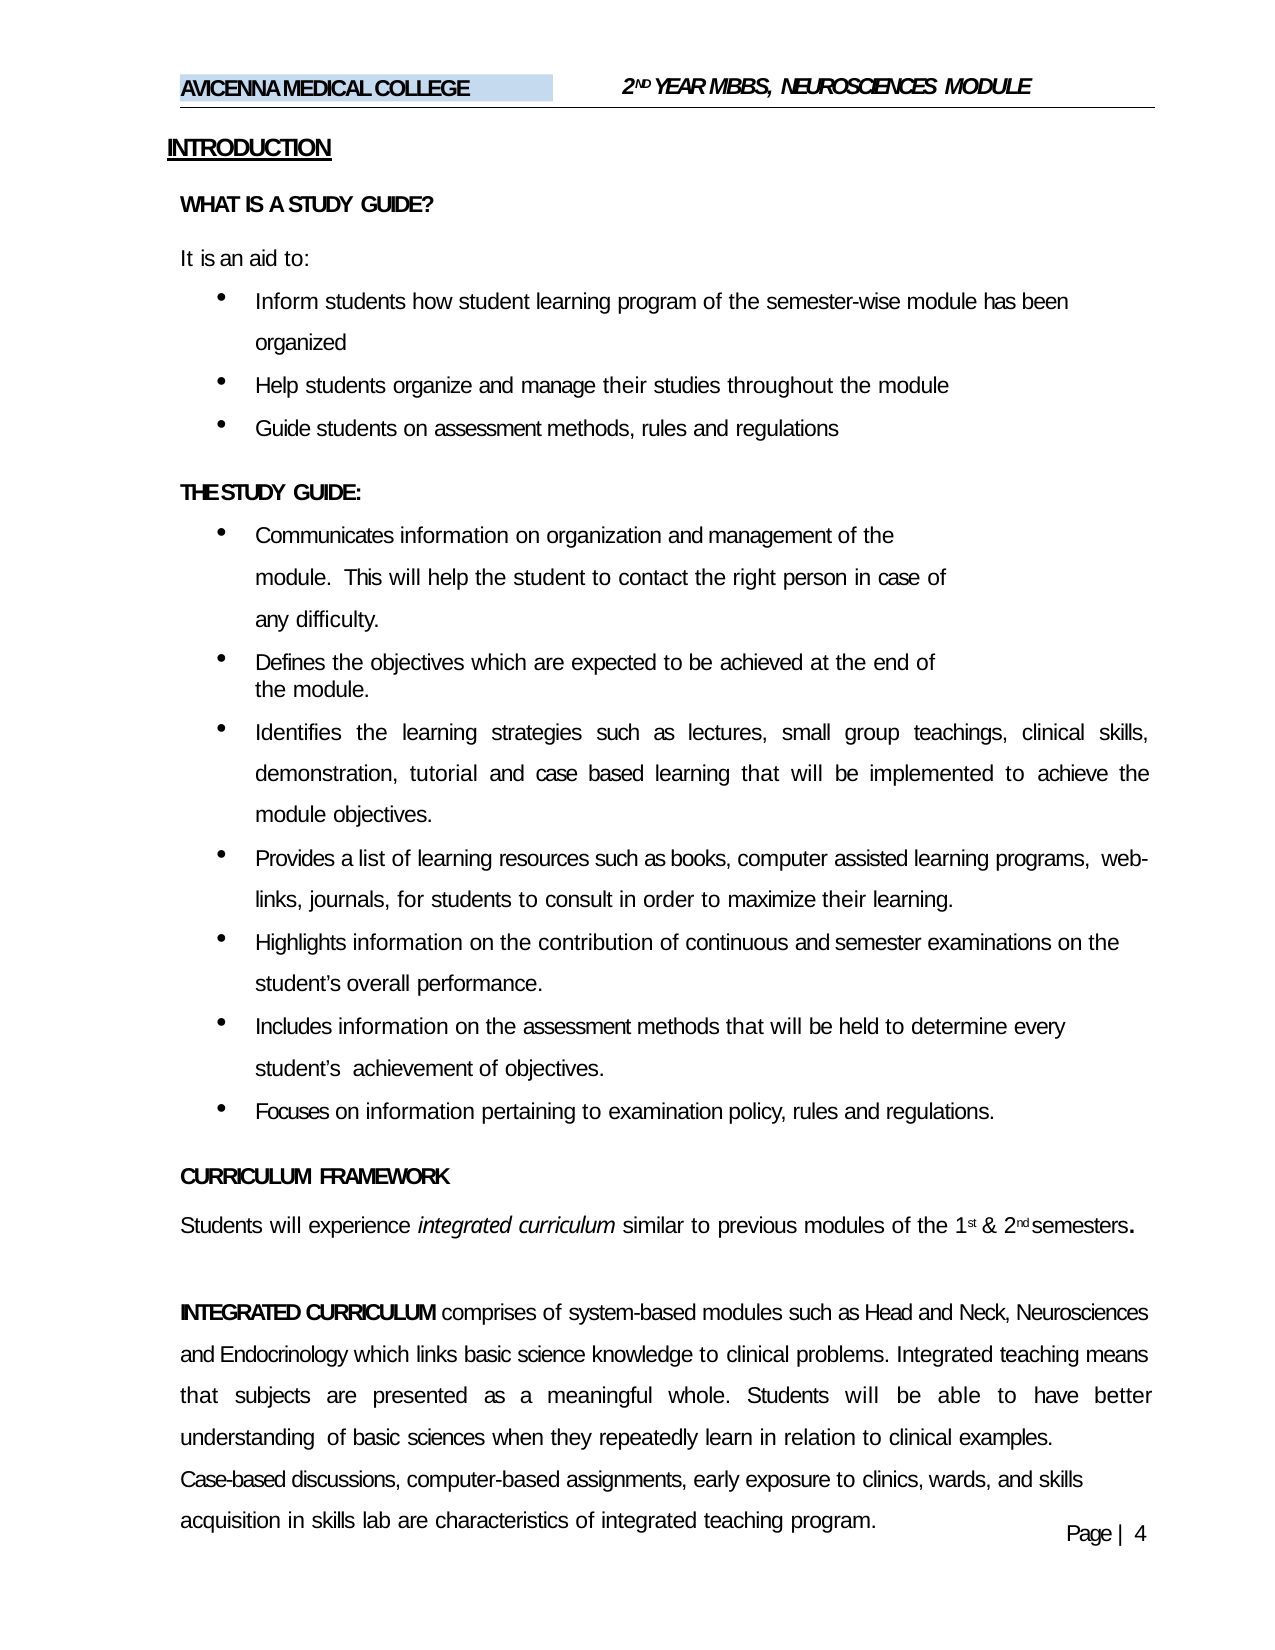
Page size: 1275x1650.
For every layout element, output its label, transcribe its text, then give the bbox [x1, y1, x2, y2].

slide_number Page | 4 [1063, 1534, 1160, 1650]
text_box 2ND YEAR MBBS, NEUROSCIENCES MODULE [620, 69, 1150, 100]
text_box AVICENNA MEDICAL COLLEGE [179, 74, 553, 102]
text_box INTRODUCTION WHAT IS A STUDY GUIDE? It is an aid to: Inform students how student learning program of the semester-wise module has been organized Help students organize and manage their studies throughout the module Guide students on assessment methods, rules and regulations THE STUDY GUIDE: Communicates information on organization and management of the module. This will help the student to contact the right person in case of any difficulty. Defines the objectives which are expected to be achieved at the end of the module. Identifies the learning strategies such as lectures, small group teachings, clinical skills, demonstration, tutorial and case based learning that will be implemented to achieve the module objectives. Provides a list of learning resources such as books, computer assisted learning programs, web- links, journals, for students to consult in order to maximize their learning. Highlights information on the contribution of continuous and semester examinations on the student’s overall performance. Includes information on the assessment methods that will be held to determine every student’s achievement of objectives. Focuses on information pertaining to examination policy, rules and regulations. CURRICULUM FRAMEWORK Students will experience integrated curriculum similar to previous modules of the 1st & 2nd semesters. INTEGRATED CURRICULUM comprises of system-based modules such as Head and Neck, Neurosciences and Endocrinology which links basic science knowledge to clinical problems. Integrated teaching means that subjects are presented as a meaningful whole. Students will be able to have better understanding of basic sciences when they repeatedly learn in relation to clinical examples. Case-based discussions, computer-based assignments, early exposure to clinics, wards, and skills acquisition in skills lab are characteristics of integrated teaching program. [164, 129, 1163, 1534]
